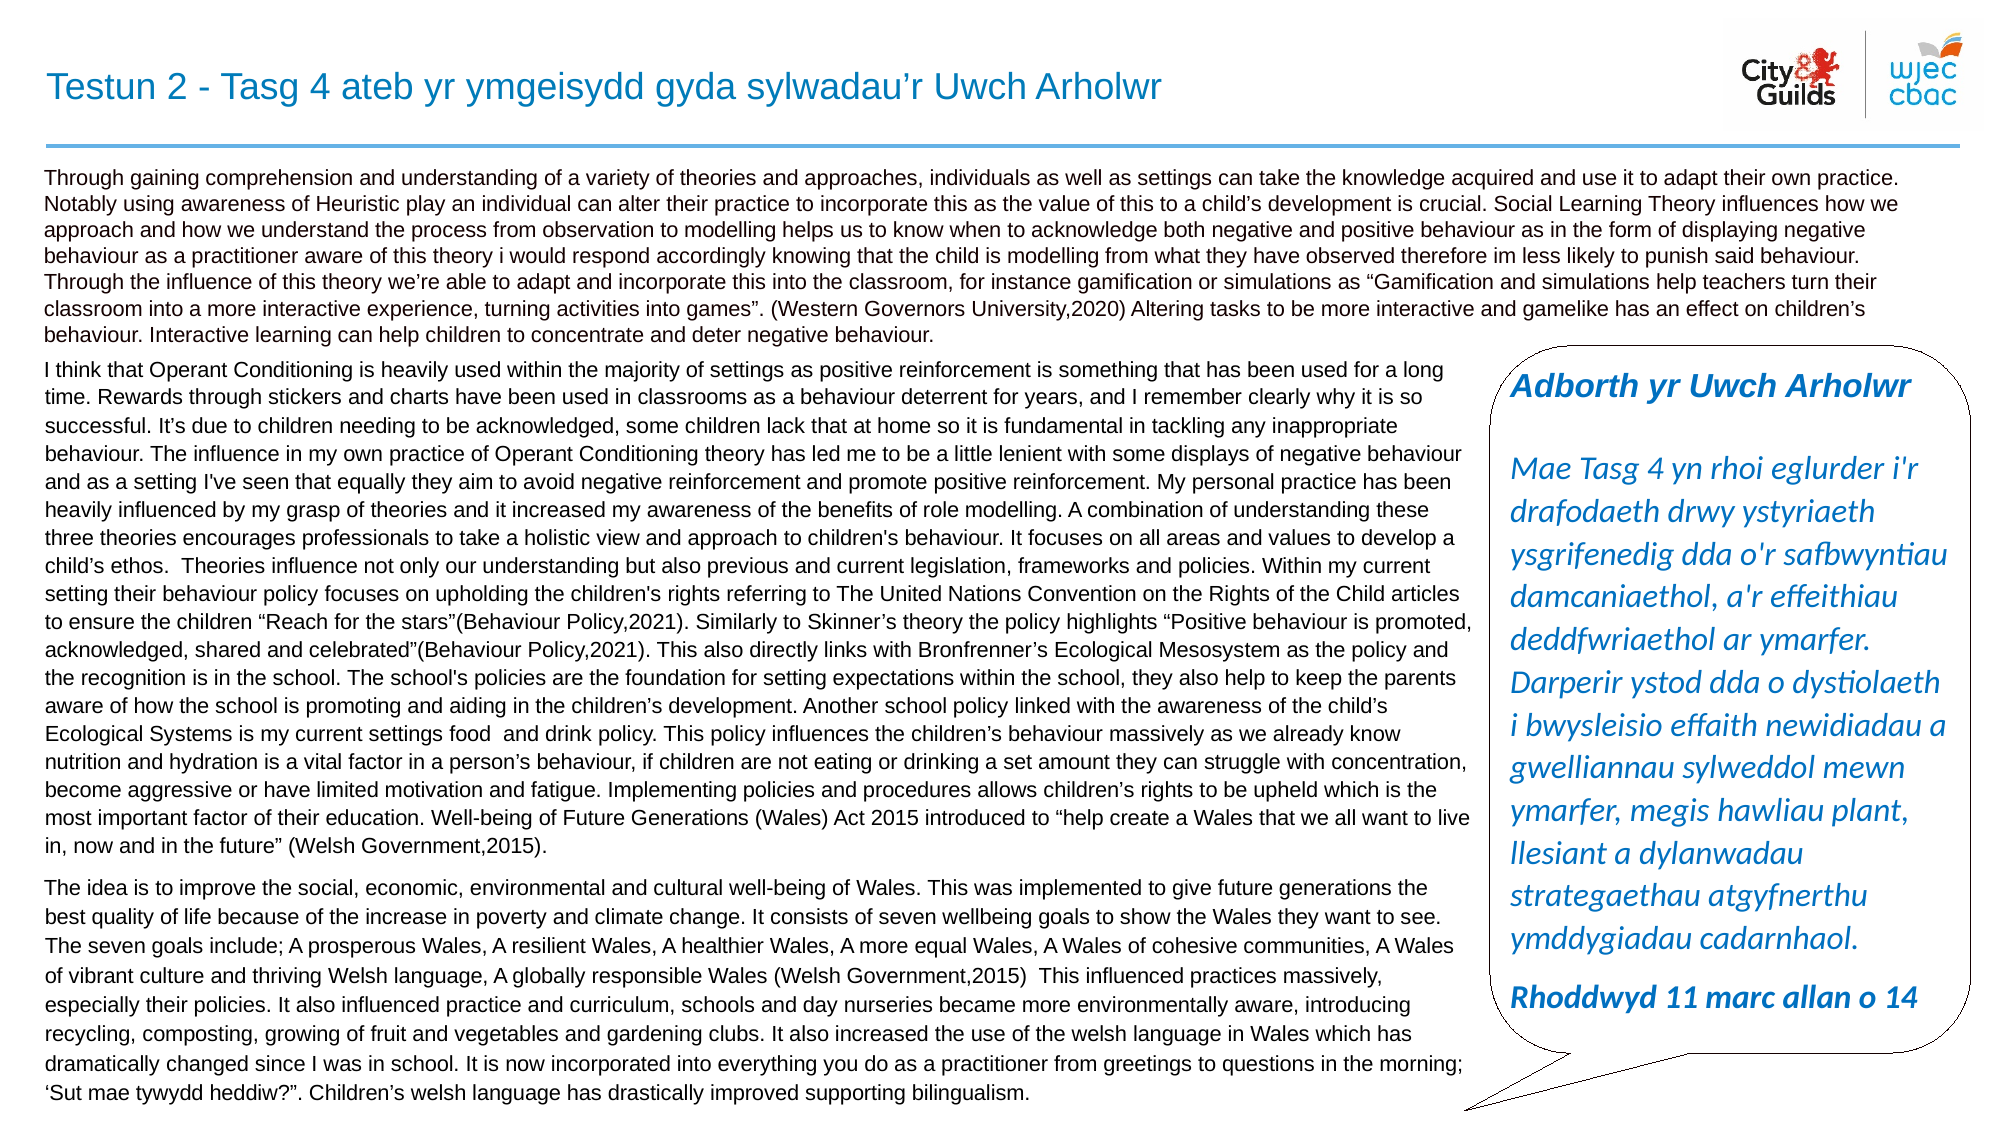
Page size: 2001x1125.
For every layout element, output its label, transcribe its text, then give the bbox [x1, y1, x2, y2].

text_box [1490, 398, 1495, 1001]
text_box Through gaining comprehension and understanding of a variety of theories and approaches, individuals as well as settings can take the knowledge acquired and use it to adapt their own practice. Notably using awareness of Heuristic play an individual can alter their practice to incorporate this as the value of this to a child’s development is crucial. Social Learning Theory influences how we approach and how we understand the process from observation to modelling helps us to know when to acknowledge both negative and positive behaviour as in the form of displaying negative behaviour as a practitioner aware of this theory i would respond accordingly knowing that the child is modelling from what they have observed therefore im less likely to punish said behaviour. Through the influence of this theory we’re able to adapt and incorporate this into the classroom, for instance gamification or simulations as “Gamification and simulations help teachers turn their classroom into a more interactive experience, turning activities into games”. (Western Governors University,2020) Altering tasks to be more interactive and gamelike has an effect on children’s behaviour. Interactive learning can help children to concentrate and deter negative behaviour. [28, 155, 1945, 354]
title Testun 2 - Tasg 4 ateb yr ymgeisydd gyda sylwadau’r Uwch Arholwr [46, 34, 1724, 108]
text_box I think that Operant Conditioning is heavily used within the majority of settings as positive reinforcement is something that has been used for a long time. Rewards through stickers and charts have been used in classrooms as a behaviour deterrent for years, and I remember clearly why it is so successful. It’s due to children needing to be acknowledged, some children lack that at home so it is fundamental in tackling any inappropriate behaviour. The influence in my own practice of Operant Conditioning theory has led me to be a little lenient with some displays of negative behaviour and as a setting I've seen that equally they aim to avoid negative reinforcement and promote positive reinforcement. My personal practice has been heavily influenced by my grasp of theories and it increased my awareness of the benefits of role modelling. A combination of understanding these three theories encourages professionals to take a holistic view and approach to children's behaviour. It focuses on all areas and values to develop a child’s ethos. Theories influence not only our understanding but also previous and current legislation, frameworks and policies. Within my current setting their behaviour policy focuses on upholding the children's rights referring to The United Nations Convention on the Rights of the Child articles to ensure the children “Reach for the stars”(Behaviour Policy,2021). Similarly to Skinner’s theory the policy highlights “Positive behaviour is promoted, acknowledged, shared and celebrated”(Behaviour Policy,2021). This also directly links with Bronfrenner’s Ecological Mesosystem as the policy and the recognition is in the school. The school's policies are the foundation for setting expectations within the school, they also help to keep the parents aware of how the school is promoting and aiding in the children’s development. Another school policy linked with the awareness of the child’s Ecological Systems is my current settings food and drink policy. This policy influences the children’s behaviour massively as we already know nutrition and hydration is a vital factor in a person’s behaviour, if children are not eating or drinking a set amount they can struggle with concentration, become aggressive or have limited motivation and fatigue. Implementing policies and procedures allows children’s rights to be upheld which is the most important factor of their education. Well-being of Future Generations (Wales) Act 2015 introduced to “help create a Wales that we all want to live in, now and in the future” (Welsh Government,2015). The idea is to improve the social, economic, environmental and cultural well-being of Wales. This was implemented to give future generations the best quality of life because of the increase in poverty and climate change. It consists of seven wellbeing goals to show the Wales they want to see. The seven goals include; A prosperous Wales, A resilient Wales, A healthier Wales, A more equal Wales, A Wales of cohesive communities, A Wales of vibrant culture and thriving Welsh language, A globally responsible Wales (Welsh Government,2015) This influenced practices massively, especially their policies. It also influenced practice and curriculum, schools and day nurseries became more environmentally aware, introducing recycling, composting, growing of fruit and vegetables and gardening clubs. It also increased the use of the welsh language in Wales which has dramatically changed since I was in school. It is now incorporated into everything you do as a practitioner from greetings to questions in the morning; ‘Sut mae tywydd heddiw?”. Children’s welsh language has drastically improved supporting bilingualism. [29, 345, 1490, 1113]
picture [1723, 18, 1984, 131]
text_box [1490, 1023, 1954, 1105]
text_box Adborth yr Uwch Arholwr ​ Mae Tasg 4 yn rhoi eglurder i'r drafodaeth drwy ystyriaeth ysgrifenedig dda o'r safbwyntiau damcaniaethol, a'r effeithiau deddfwriaethol ar ymarfer. Darperir ystod dda o dystiolaeth i bwysleisio effaith newidiadau a gwelliannau sylweddol mewn ymarfer, megis hawliau plant, llesiant a dylanwadau strategaethau atgyfnerthu ymddygiadau cadarnhaol. Rhoddwyd 11 marc allan o 14 [1495, 356, 1971, 1023]
